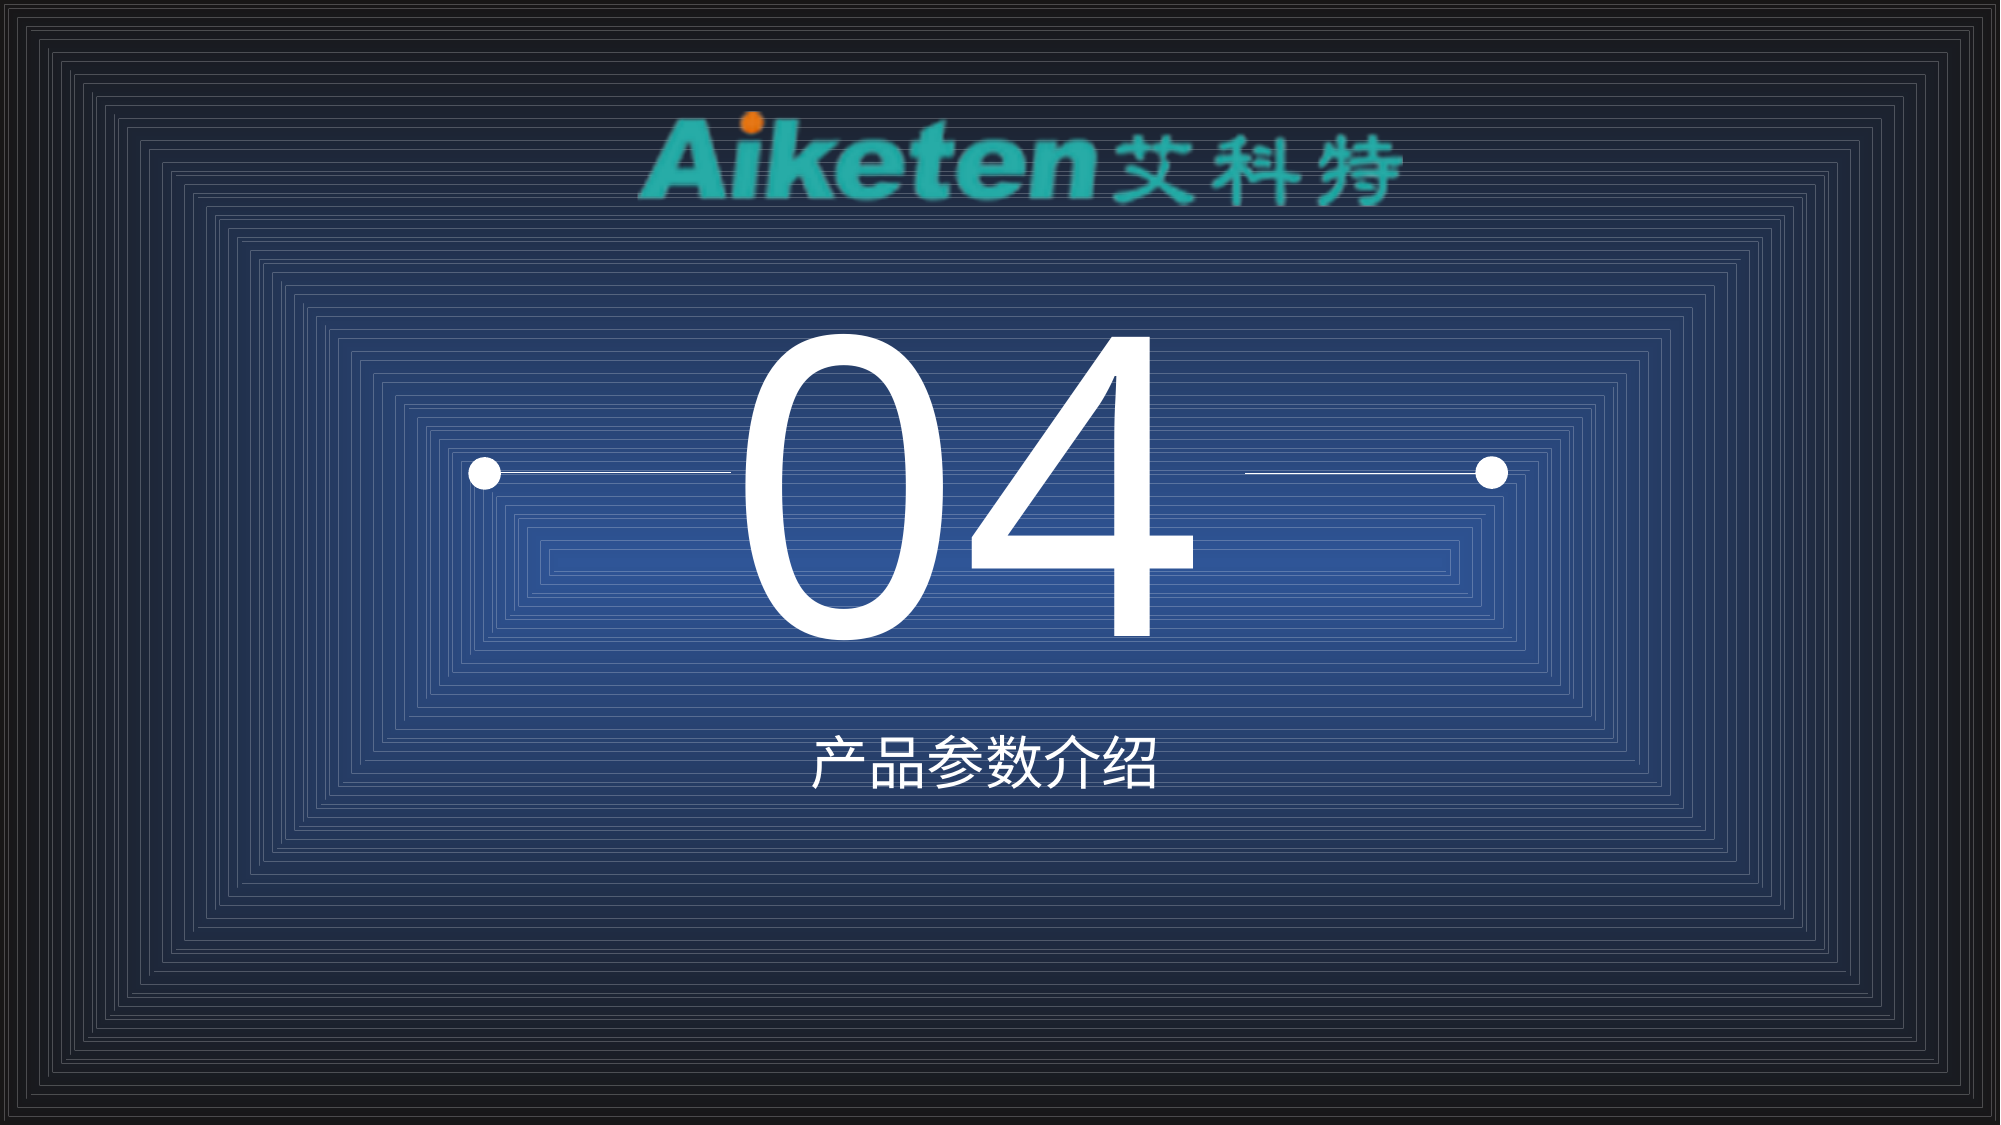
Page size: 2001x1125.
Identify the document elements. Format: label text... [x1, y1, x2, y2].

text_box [469, 458, 731, 489]
picture [624, 2, 1417, 316]
text_box 04 [710, 316, 1218, 728]
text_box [1245, 457, 1507, 488]
text_box 产品参数介绍 [795, 728, 1205, 804]
